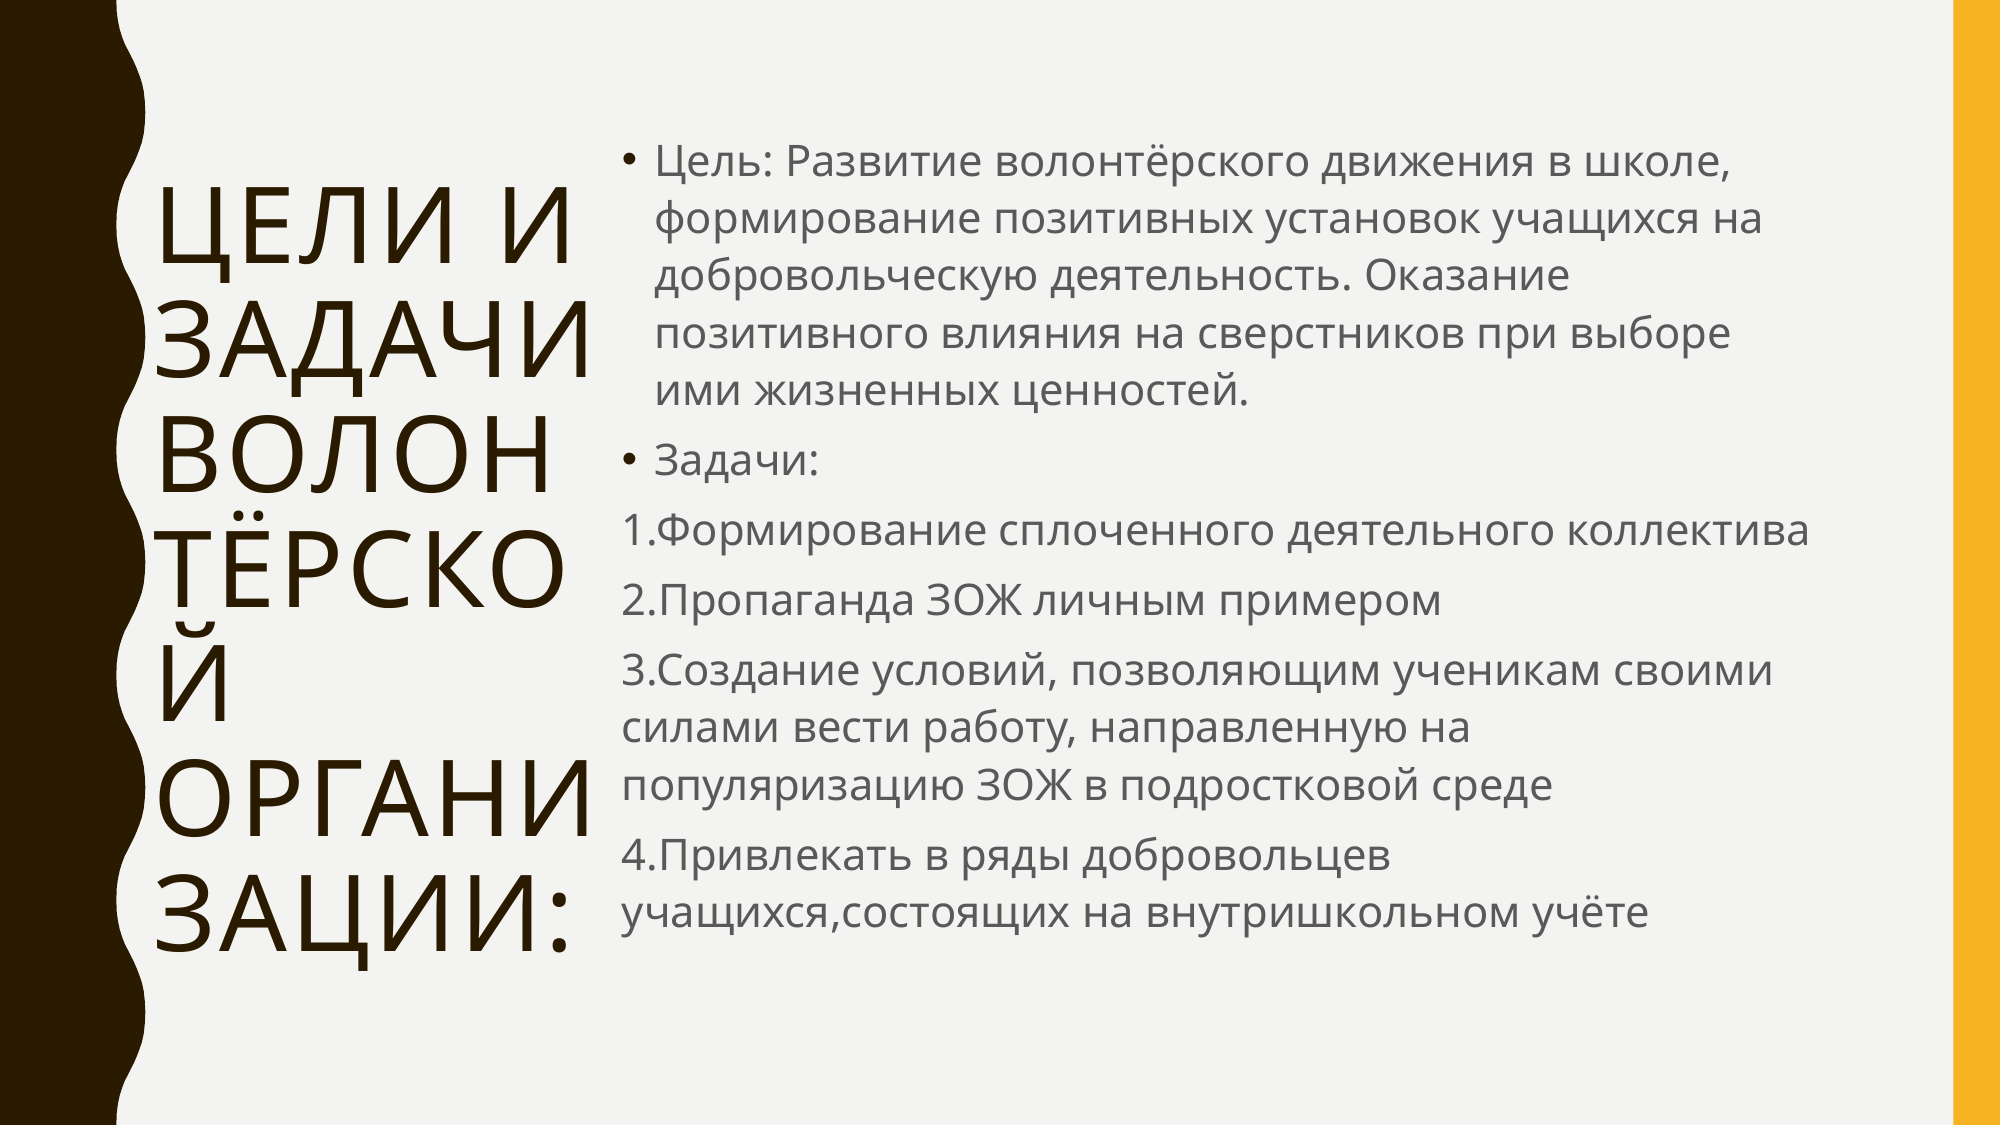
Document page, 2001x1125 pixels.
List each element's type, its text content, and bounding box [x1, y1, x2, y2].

title Цели и задачи волонтёрской организации: [138, 163, 606, 962]
list Цель: Развитие волонтёрского движения в школе, формирование позитивных установок учащихся на добровольческую деятельность. Оказание позитивного влияния на сверстников при выборе ими жизненных ценностей. Задачи: 1.Формирование сплоченного деятельного коллектива 2.Пропаганда ЗОЖ личным примером 3.Создание условий, позволяющим ученикам своими силами вести работу, направленную на популяризацию ЗОЖ в подростковой среде 4.Привлекать в ряды добровольцев учащихся,состоящих на внутришкольном учёте [606, 120, 1833, 1005]
